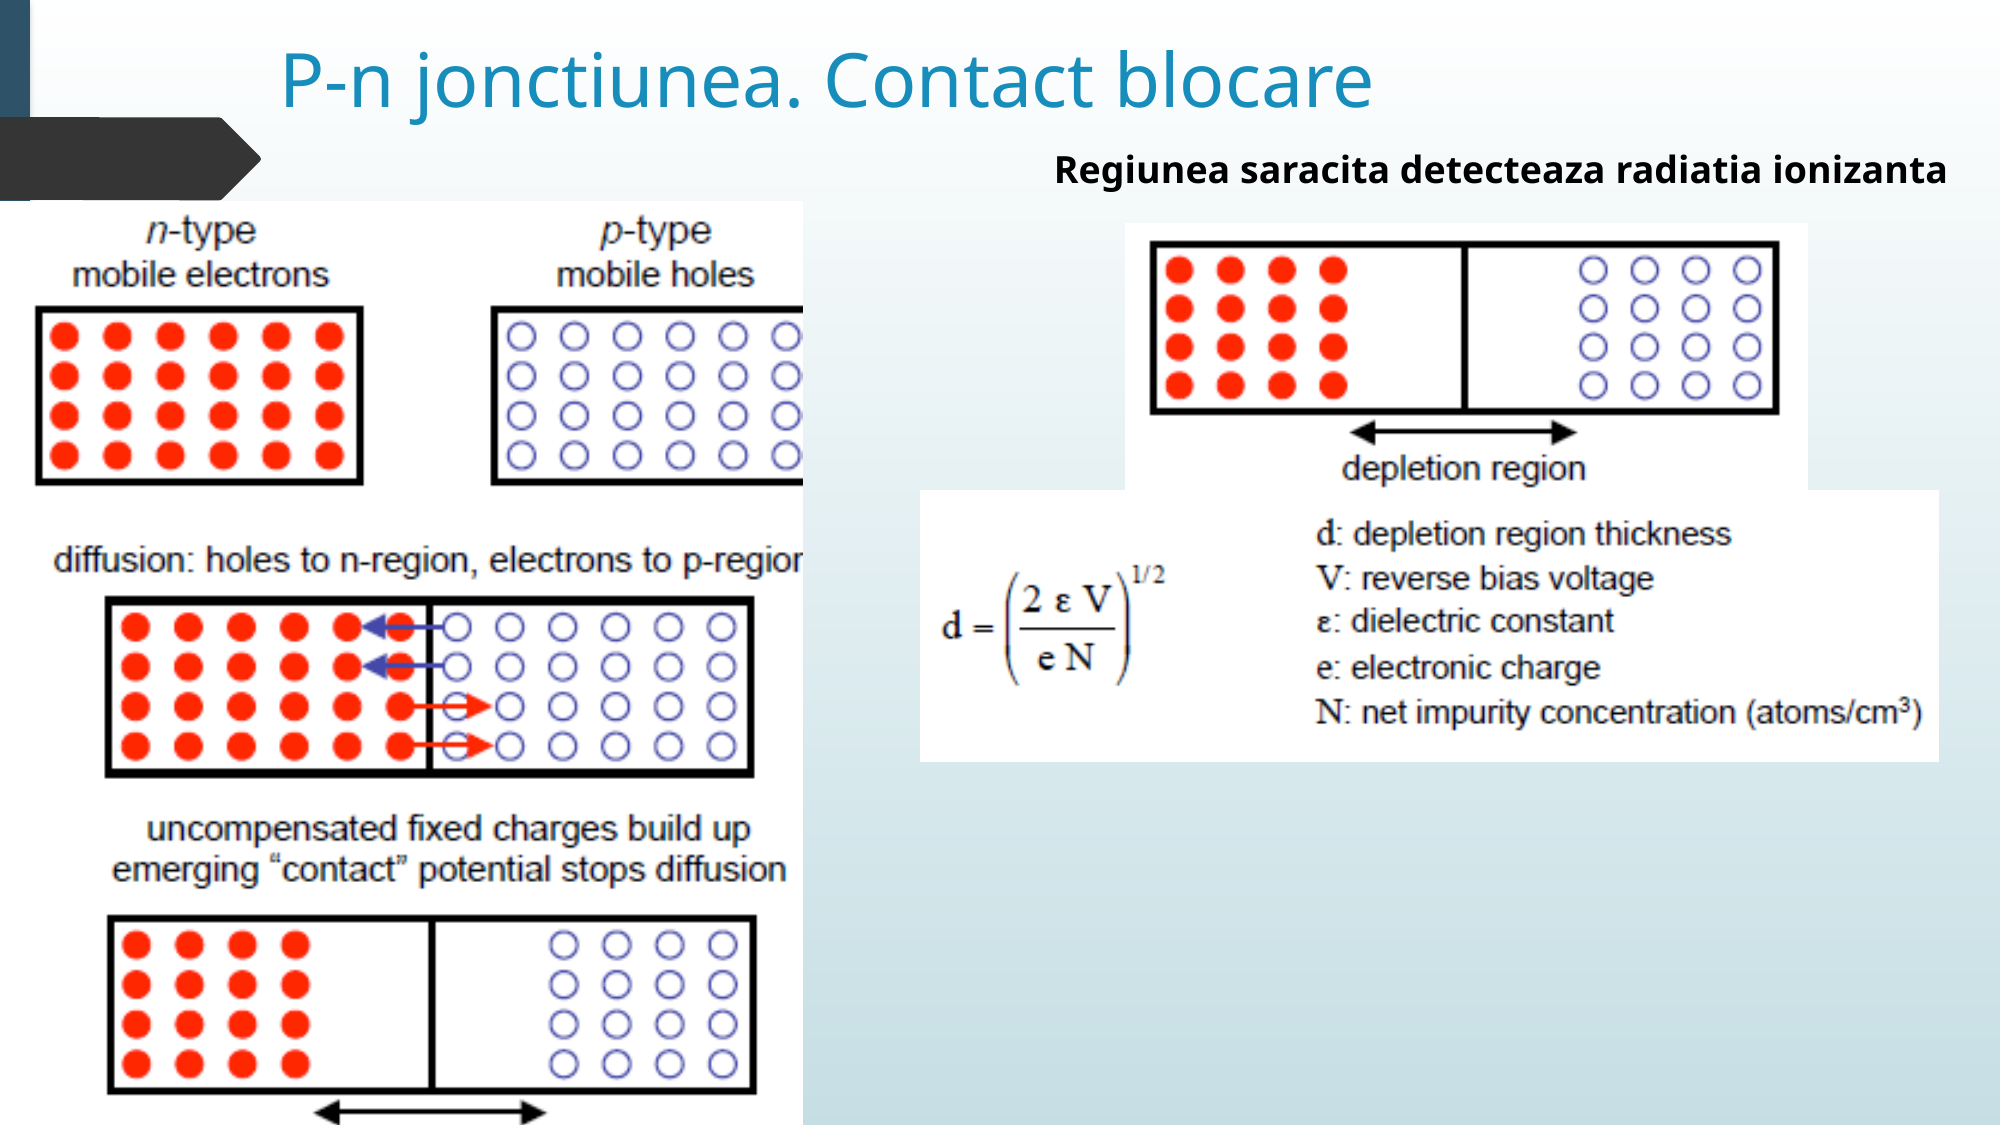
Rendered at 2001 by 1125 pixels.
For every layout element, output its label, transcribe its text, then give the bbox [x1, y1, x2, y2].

text_box Regiunea saracita detecteaza radiatia ionizanta [1039, 138, 1964, 198]
title P-n jonctiunea. Contact blocare [264, 24, 1630, 139]
picture [0, 200, 804, 1125]
picture [919, 222, 1939, 762]
